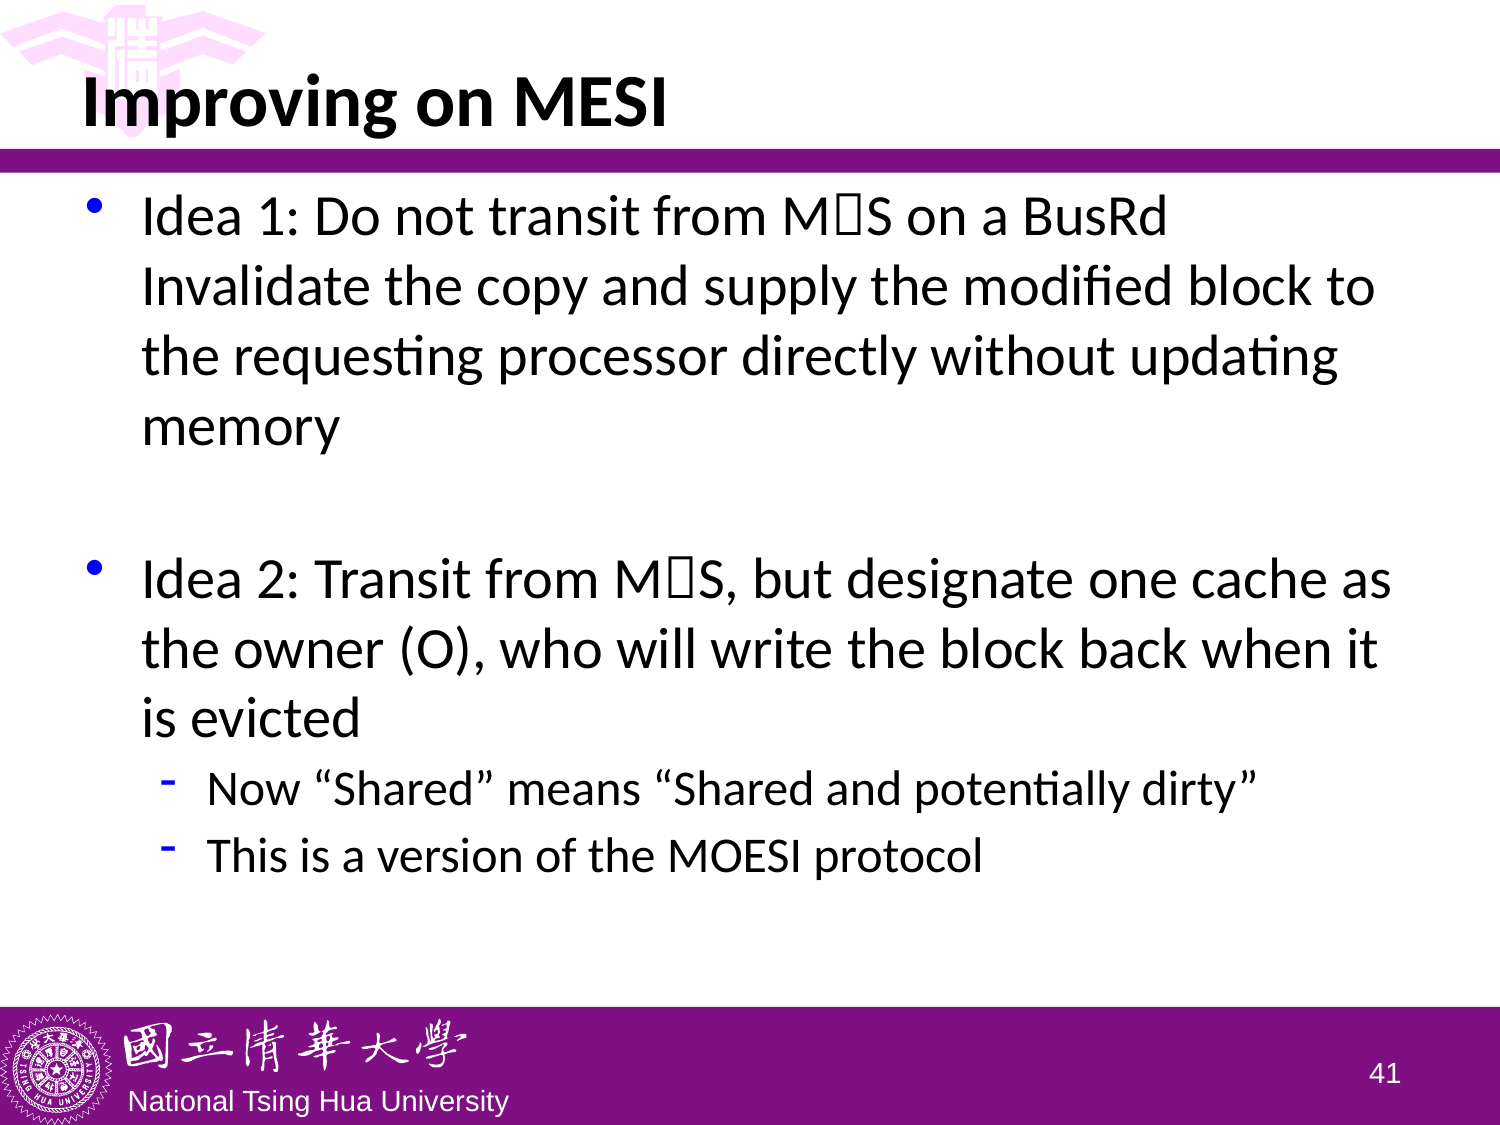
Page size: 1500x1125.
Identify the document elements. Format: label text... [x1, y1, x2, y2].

list Idea 1: Do not transit from MS on a BusRd Invalidate the copy and supply the modified block to the requesting processor directly without updating memory Idea 2: Transit from MS, but designate one cache as the owner (O), who will write the block back when it is evicted Now “Shared” means “Shared and potentially dirty” This is a version of the MOESI protocol [69, 169, 1412, 1000]
title Improving on MESI [66, 37, 1413, 149]
slide_number 40 [1104, 1021, 1417, 1097]
